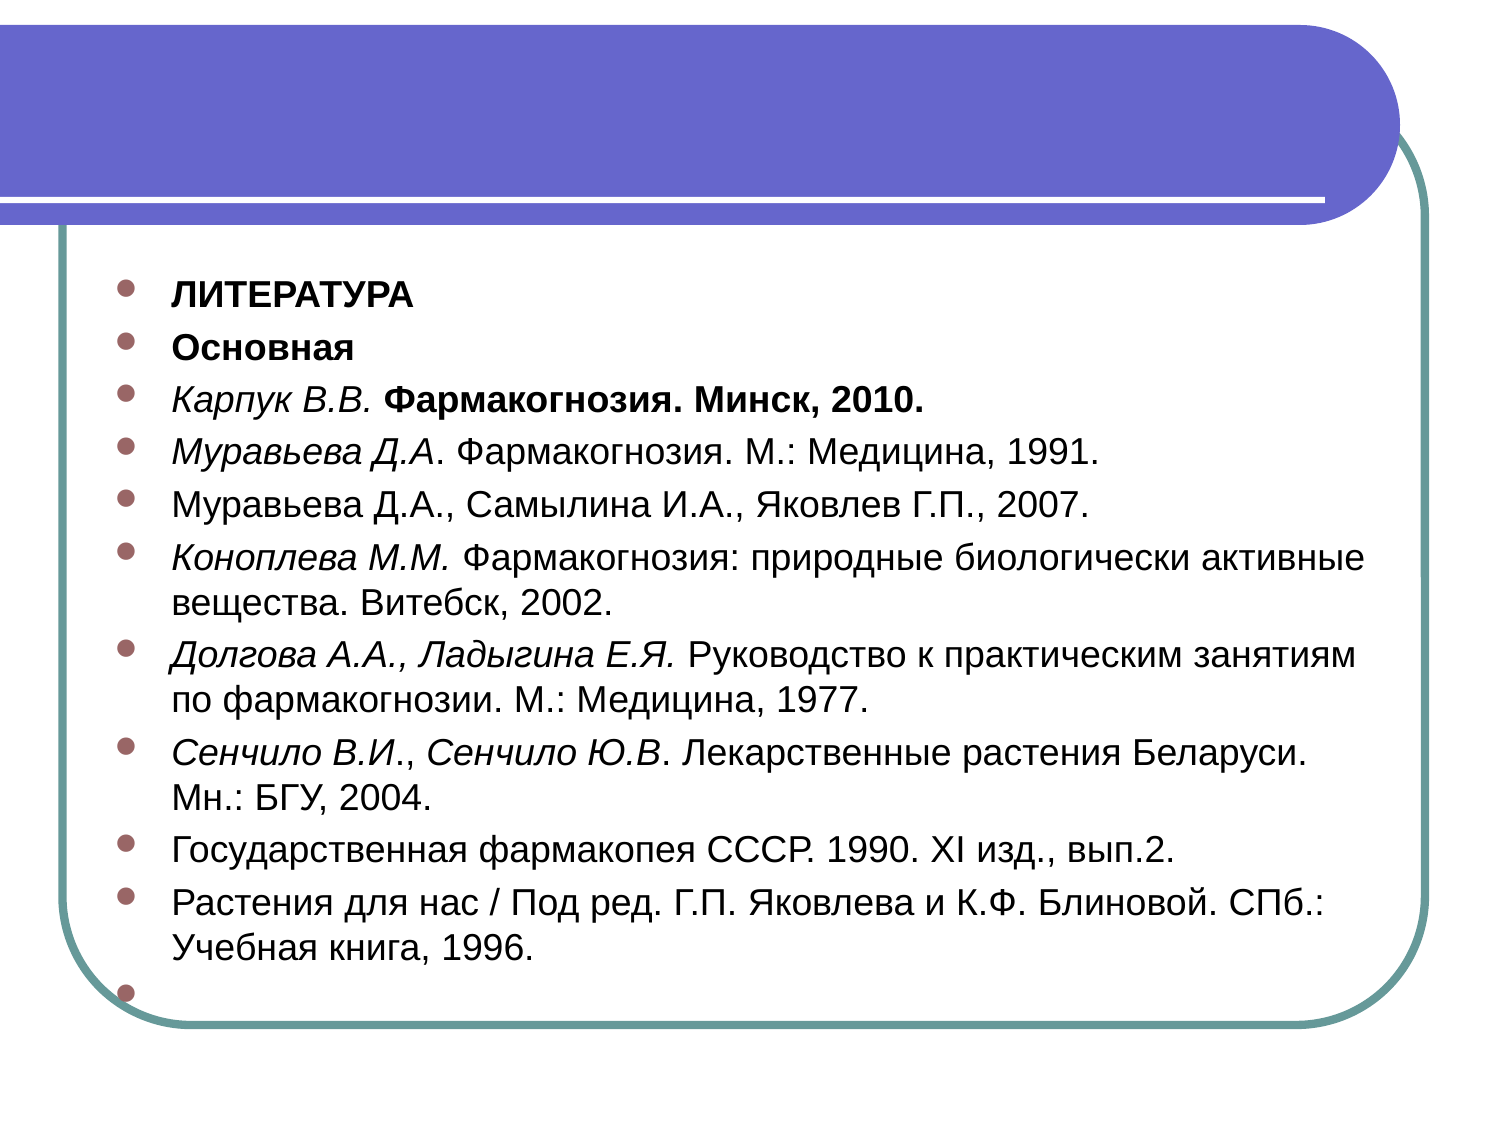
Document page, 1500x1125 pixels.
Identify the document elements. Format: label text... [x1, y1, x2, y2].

list ЛИТЕРАТУРА Основная Карпук В.В. Фармакогнозия. Минск, 2010. Муравьева Д.А. Фармакогнозия. М.: Медицина, 1991. Муравьева Д.А., Самылина И.А., Яковлев Г.П., 2007. Коноплева М.М. Фармакогнозия: природные биологически активные вещества. Витебск, 2002. Долгова А.А., Ладыгина Е.Я. Руководство к практическим занятиям по фармакогнозии. М.: Медицина, 1977. Сенчило В.И., Сенчило Ю.В. Лекарственные растения Беларуси. Мн.: БГУ, 2004. Государственная фармакопея СССР. 1990. XI изд., вып.2. Растения для нас / Под ред. Г.П. Яковлева и К.Ф. Блиновой. СПб.: Учебная книга, 1996. [99, 262, 1401, 988]
